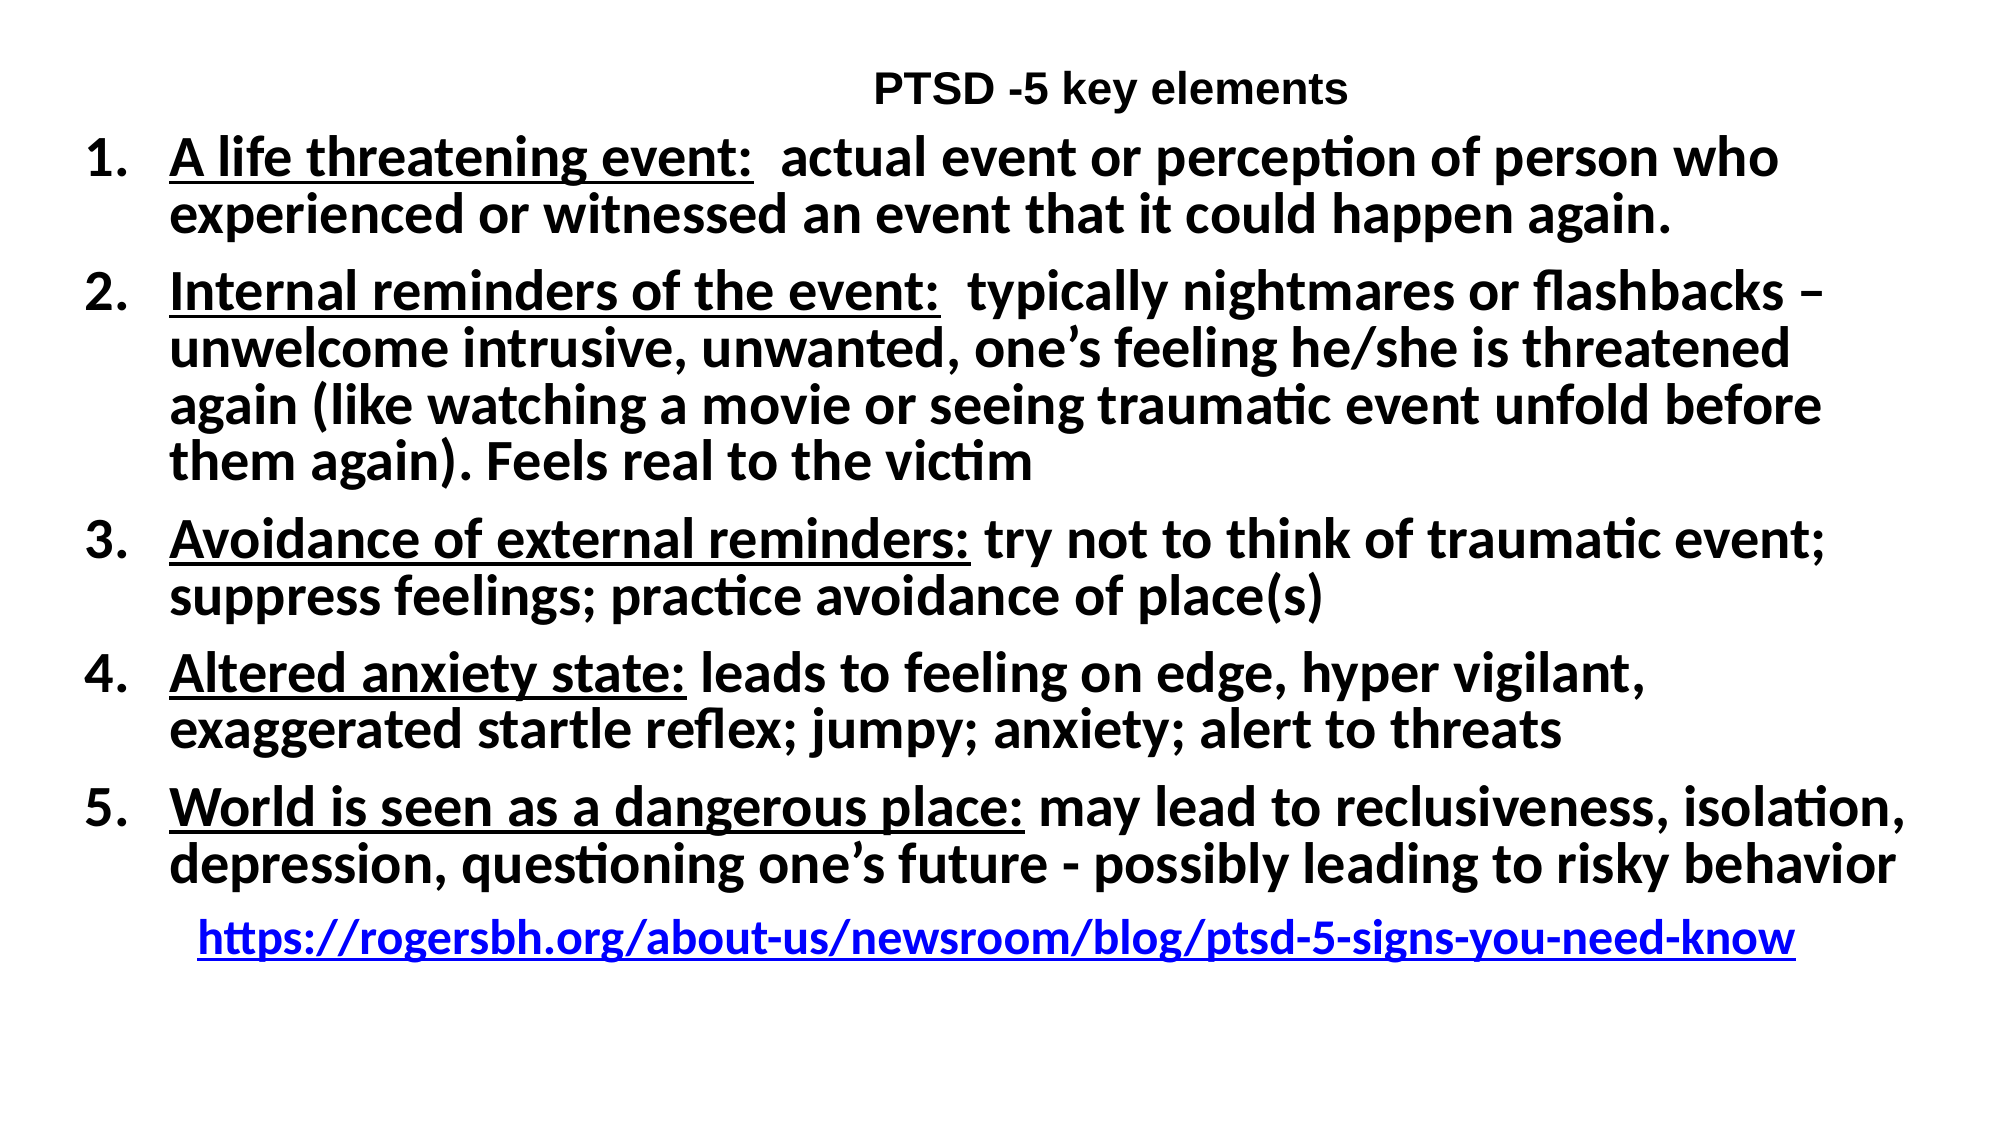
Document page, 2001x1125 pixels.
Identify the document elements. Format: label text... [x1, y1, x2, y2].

title PTSD -5 key elements [248, 54, 1975, 125]
list A life threatening event: actual event or perception of person who experienced or witnessed an event that it could happen again. Internal reminders of the event: typically nightmares or flashbacks – unwelcome intrusive, unwanted, one’s feeling he/she is threatened again (like watching a movie or seeing traumatic event unfold before them again). Feels real to the victim Avoidance of external reminders: try not to think of traumatic event; suppress feelings; practice avoidance of place(s) Altered anxiety state: leads to feeling on edge, hyper vigilant, exaggerated startle reflex; jumpy; anxiety; alert to threats World is seen as a dangerous place: may lead to reclusiveness, isolation, depression, questioning one’s future - possibly leading to risky behavior https://rogersbh.org/about-us/newsroom/blog/ptsd-5-signs-you-need-know [76, 123, 1924, 1099]
